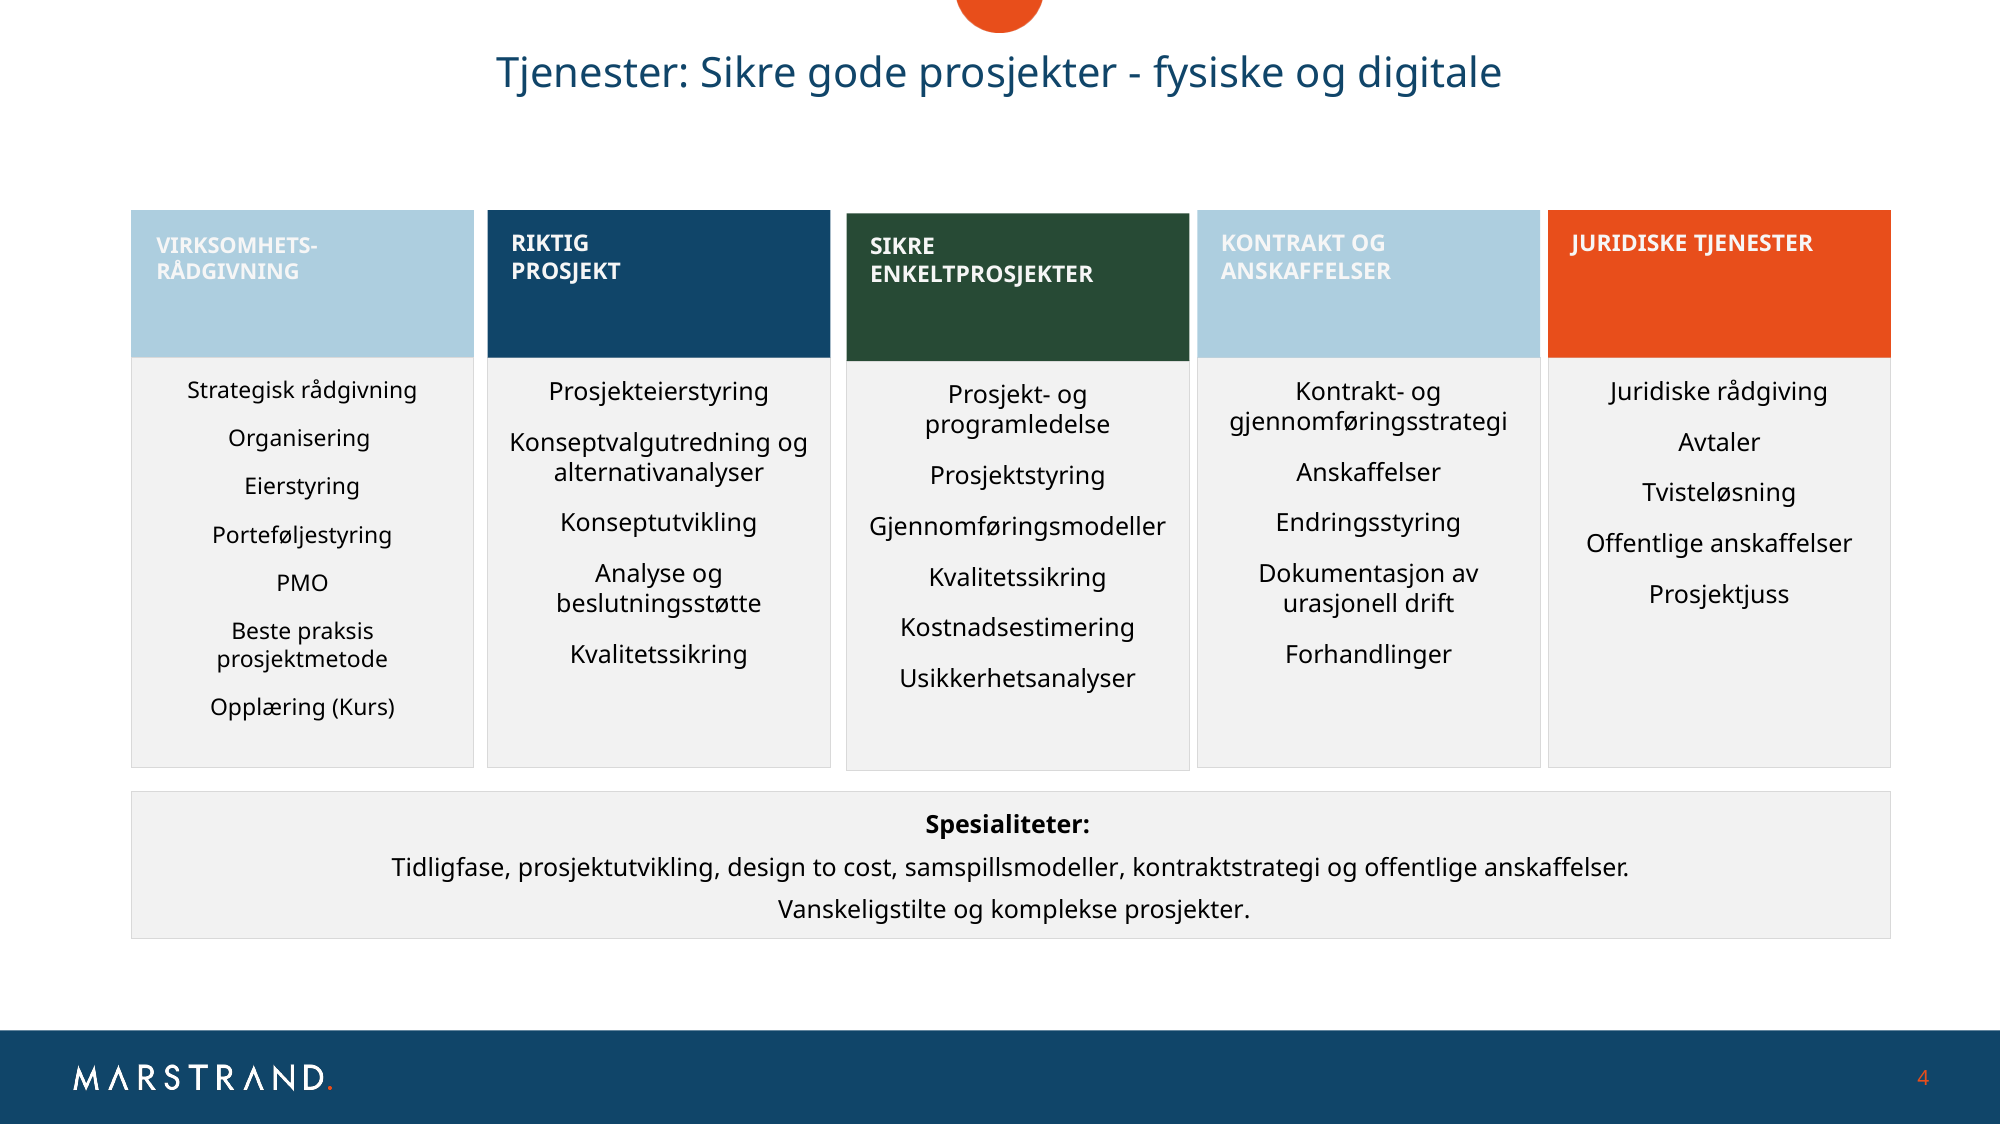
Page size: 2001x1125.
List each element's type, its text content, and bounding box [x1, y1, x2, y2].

title Tjenester: Sikre gode prosjekter - fysiske og digitale [0, 0, 2000, 148]
text_box Juridiske rådgiving Avtaler Tvisteløsning Offentlige anskaffelser Prosjektjuss [1548, 358, 1891, 768]
text_box [487, 210, 831, 358]
text_box [1197, 210, 1541, 358]
text_box RIKTIG PROSJEKT [503, 221, 718, 291]
text_box [1548, 210, 1891, 358]
text_box JURIDISKE TJENESTER [1564, 221, 1829, 264]
text_box Strategisk rådgivning Organisering Eierstyring Porteføljestyring PMO Beste praksis prosjektmetode Opplæring (Kurs) [131, 357, 474, 768]
text_box [131, 210, 474, 357]
text_box KONTRAKT OG ANSKAFFELSER [1213, 221, 1518, 291]
text_box SIKRE ENKELTPROSJEKTER [862, 224, 1151, 295]
text_box VIRKSOMHETS-RÅDGIVNING [148, 224, 383, 292]
text_box Prosjekteierstyring Konseptvalgutredning og alternativanalyser Konseptutvikling Analyse og beslutningsstøtte Kvalitetssikring [487, 358, 831, 768]
text_box [846, 213, 1190, 361]
picture [56, 1045, 346, 1110]
text_box Prosjekt- og programledelse Prosjektstyring Gjennomføringsmodeller Kvalitetssikring Kostnadsestimering Usikkerhetsanalyser [846, 361, 1190, 771]
text_box Kontrakt- og gjennomføringsstrategi Anskaffelser Endringsstyring Dokumentasjon av urasjonell drift Forhandlinger [1197, 358, 1541, 768]
text_box Spesialiteter: Tidligfase, prosjektutvikling, design to cost, samspillsmodeller, kontraktstrategi og offentlige anskaffelser. Vanskeligstilte og komplekse prosjekter. [131, 791, 1891, 939]
